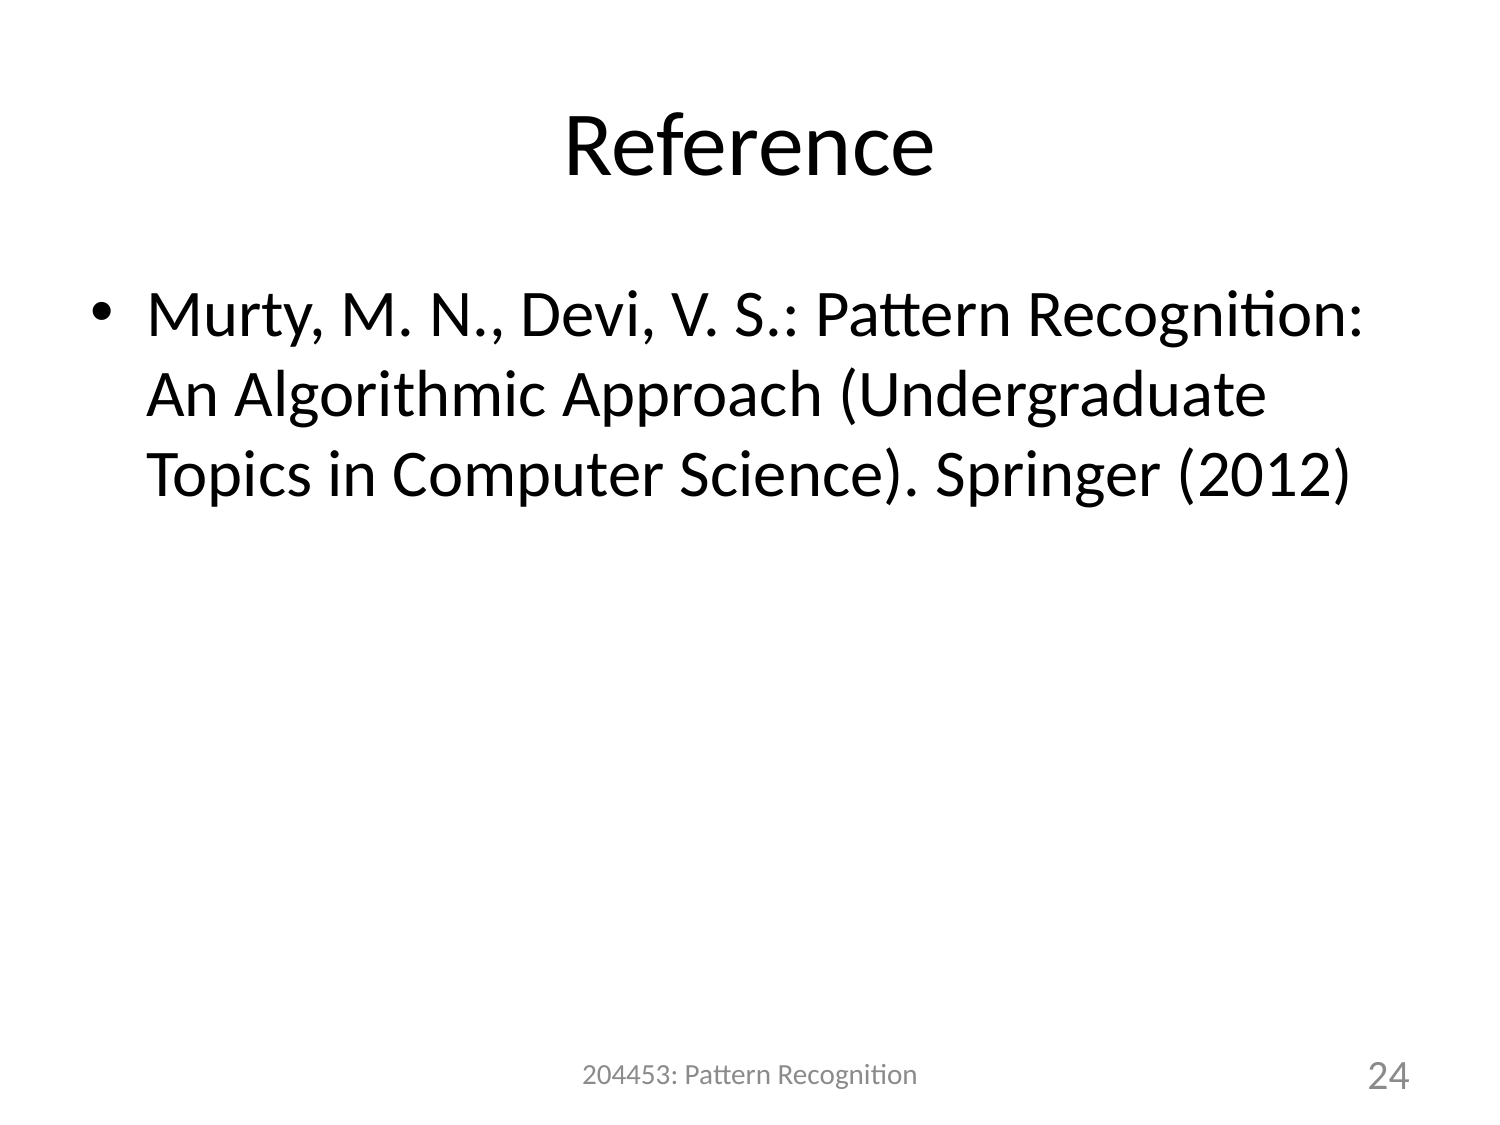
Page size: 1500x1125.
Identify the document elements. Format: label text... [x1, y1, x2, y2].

footer 204453: Pattern Recognition [76, 1042, 1074, 1103]
slide_number 24 [1074, 1042, 1425, 1103]
list Murty, M. N., Devi, V. S.: Pattern Recognition: An Algorithmic Approach (Undergraduate Topics in Computer Science). Springer (2012) [75, 262, 1425, 1005]
title Reference [75, 45, 1425, 233]
